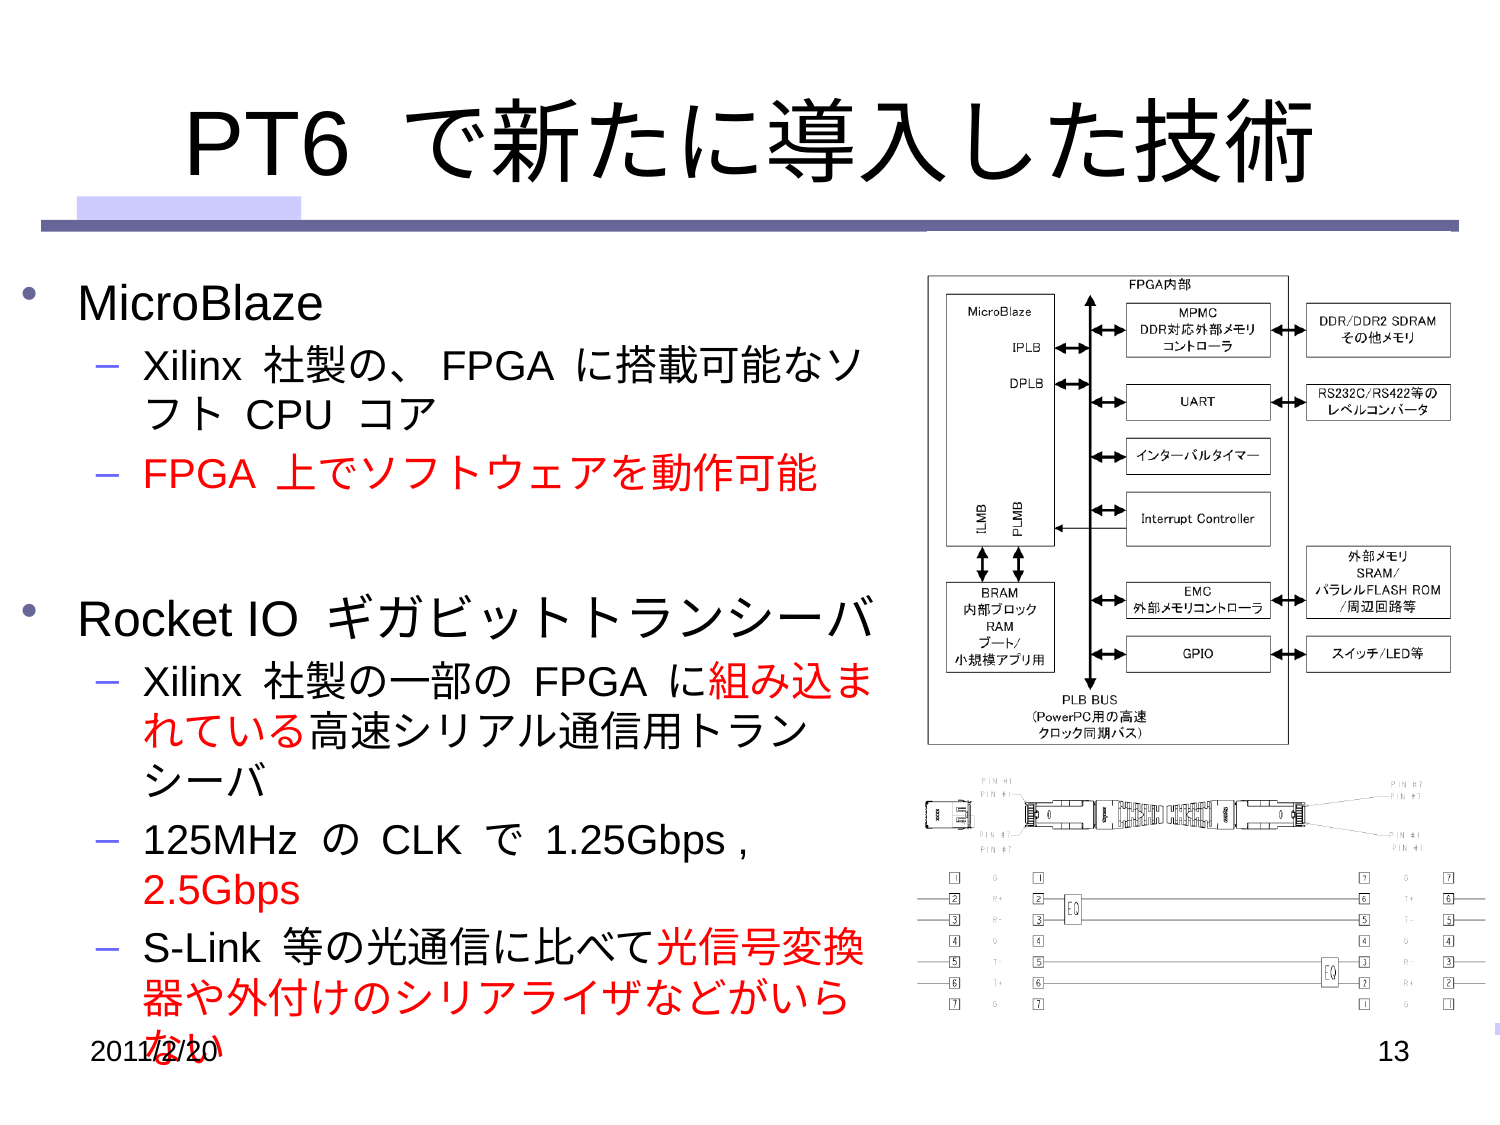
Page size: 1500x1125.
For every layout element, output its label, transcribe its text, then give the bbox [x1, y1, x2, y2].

picture [903, 769, 1495, 1036]
title PT6 で新たに導入した技術 [74, 44, 1426, 233]
slide_number 13 [1074, 1044, 1426, 1103]
picture [926, 231, 1451, 745]
list MicroBlaze Xilinx 社製の、FPGA に搭載可能なソフト CPU コア FPGA 上でソフトウェアを動作可能 Rocket IO ギガビットトランシーバ Xilinx 社製の一部の FPGA に組み込まれている高速シリアル通信用トランシーバ 125MHz の CLK で 1.25Gbps , 2.5Gbps S-Link 等の光通信に比べて光信号変換器や外付けのシリアライザなどがいらない [5, 262, 892, 1006]
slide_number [74, 1024, 426, 1103]
